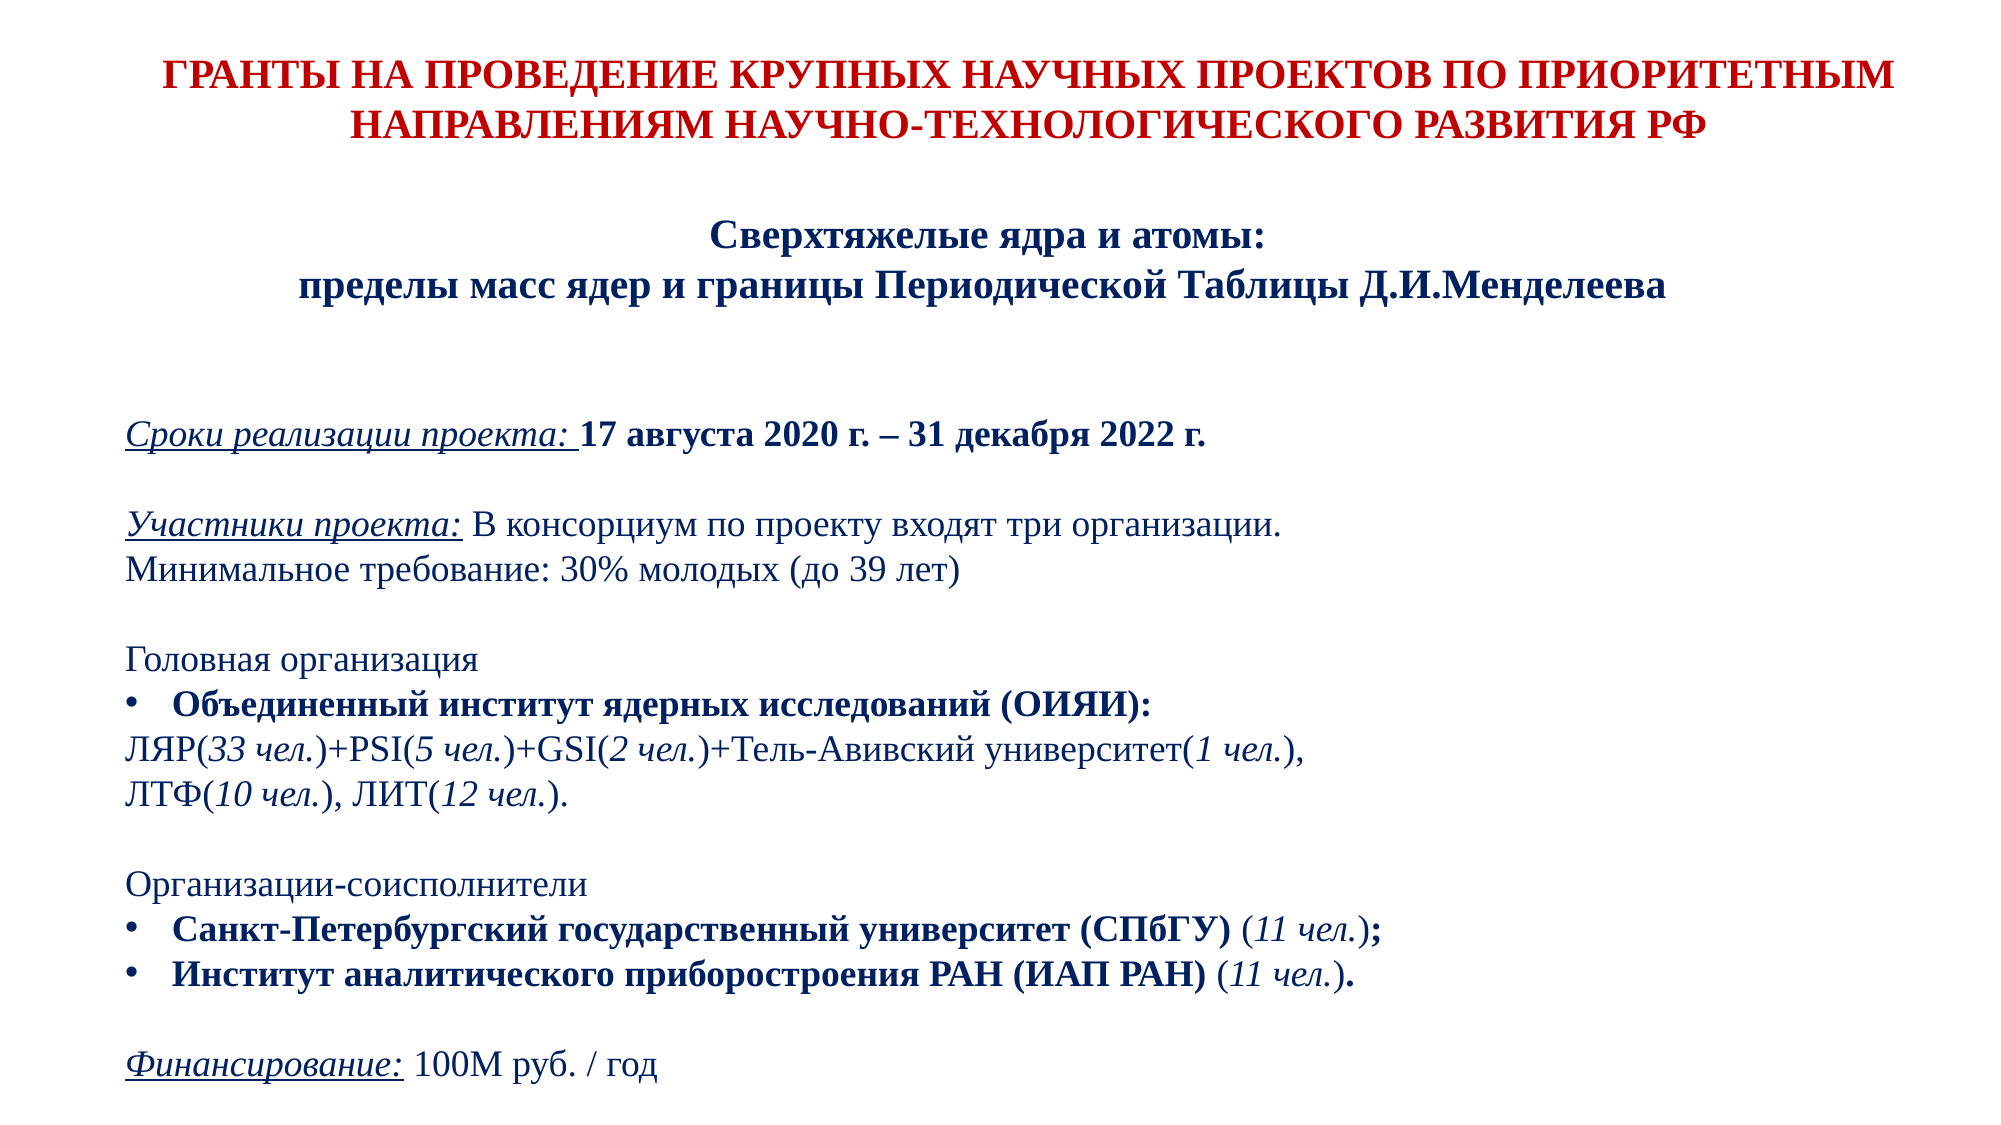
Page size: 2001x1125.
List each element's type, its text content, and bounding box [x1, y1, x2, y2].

text_box Сроки реализации проекта: 17 августа 2020 г. – 31 декабря 2022 г. Участники проекта: В консорциум по проекту входят три организации. Минимальное требование: 30% молодых (до 39 лет) Головная организация Объединенный институт ядерных исследований (ОИЯИ): ЛЯР(33 чел.)+PSI(5 чел.)+GSI(2 чел.)+Тель-Авивский университет(1 чел.), ЛТФ(10 чел.), ЛИТ(12 чел.). Организации-соисполнители Санкт-Петербургский государственный университет (СПбГУ) (11 чел.); Институт аналитического приборостроения РАН (ИАП РАН) (11 чел.). Финансирование: 100М руб. / год [110, 401, 1927, 1092]
text_box Сверхтяжелые ядра и атомы: пределы масс ядер и границы Периодической Таблицы Д.И.Менделеева [91, 199, 1884, 314]
text_box ГРАНТЫ НА ПРОВЕДЕНИЕ КРУПНЫХ НАУЧНЫХ ПРОЕКТОВ ПО ПРИОРИТЕТНЫМ НАПРАВЛЕНИЯМ НАУЧНО-ТЕХНОЛОГИЧЕСКОГО РАЗВИТИЯ РФ [144, 39, 1914, 155]
